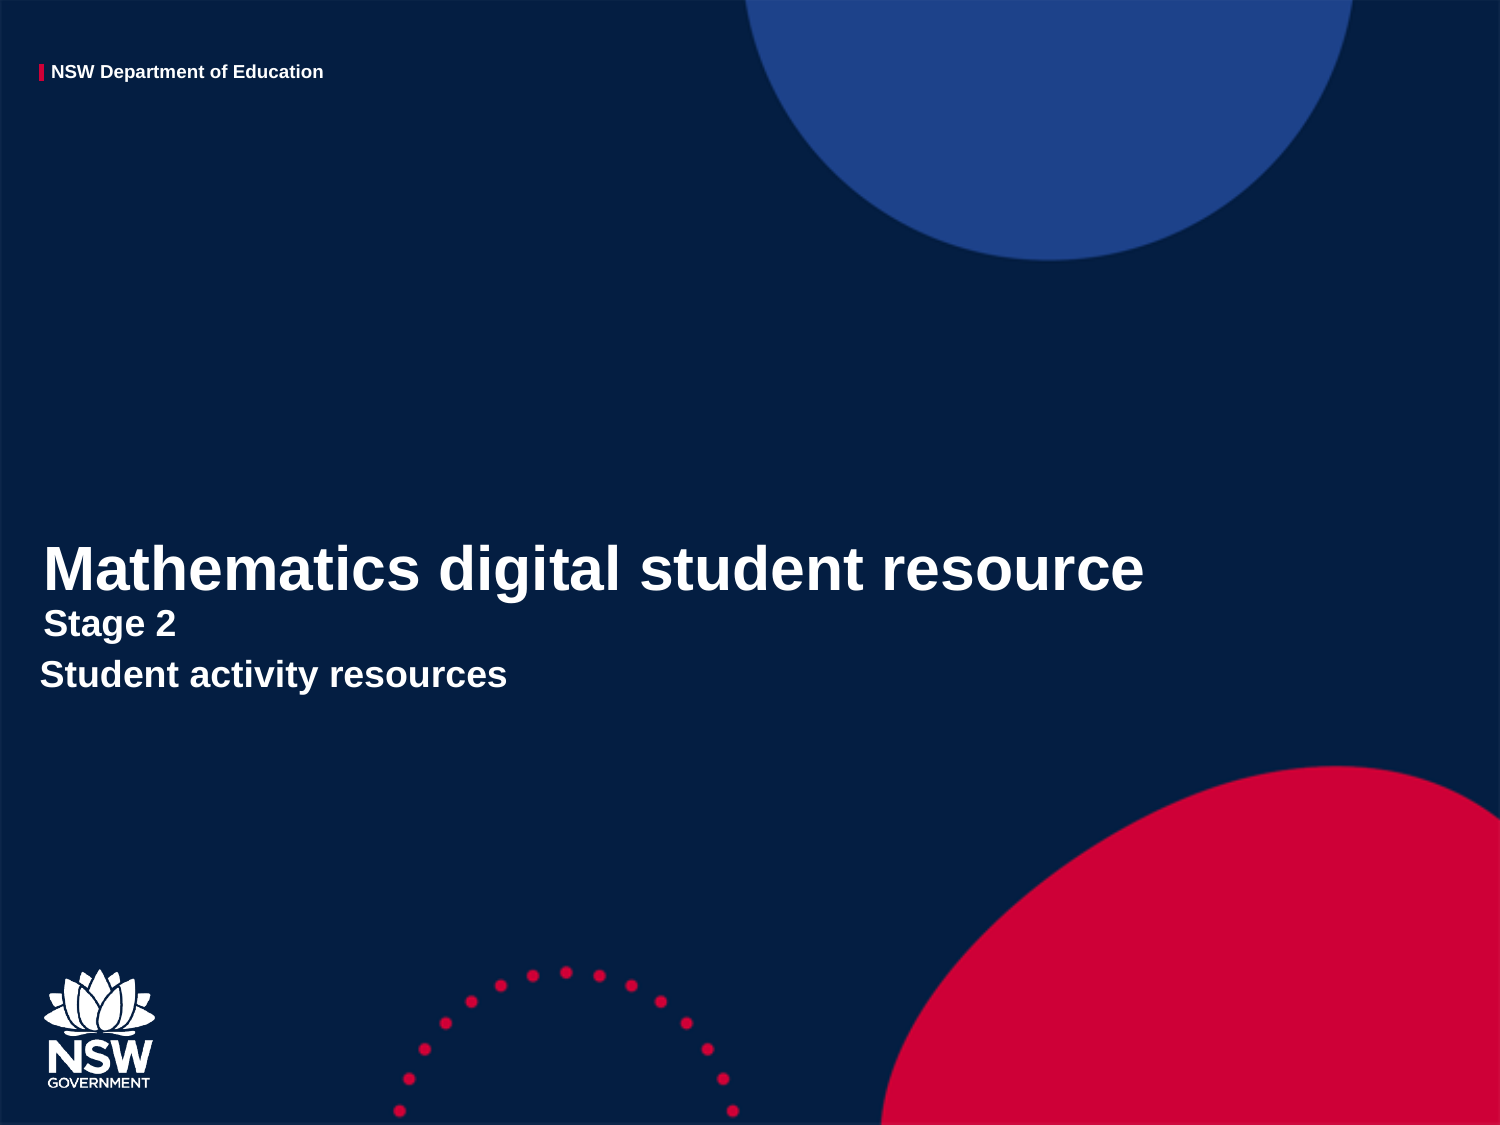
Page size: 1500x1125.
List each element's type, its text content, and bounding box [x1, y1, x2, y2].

list Student activity resources [39, 619, 610, 769]
title Mathematics digital student resource Stage 2 [43, 463, 1177, 645]
picture [0, 0, 1500, 1125]
